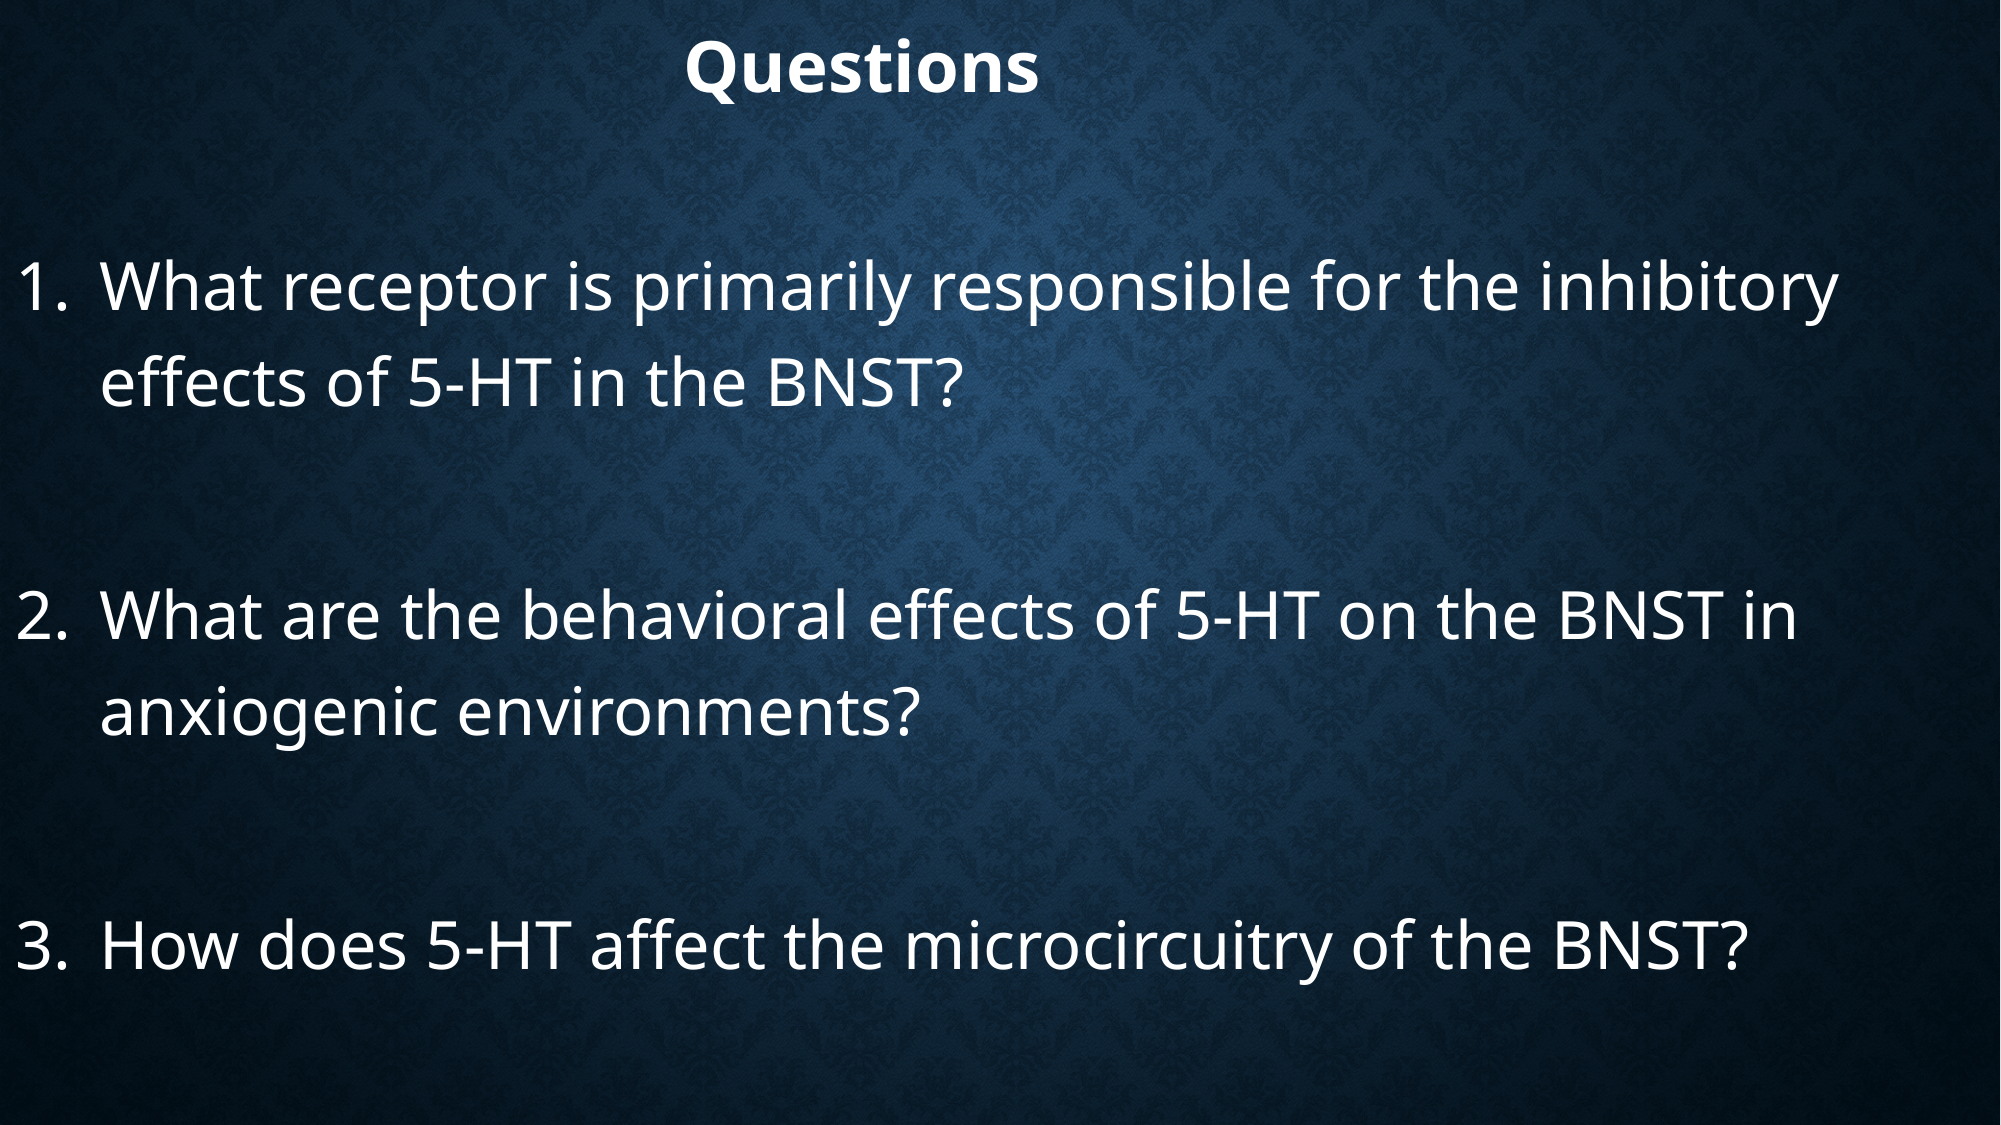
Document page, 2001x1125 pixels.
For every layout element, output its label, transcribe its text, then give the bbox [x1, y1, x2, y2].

title Questions [0, 3, 1725, 136]
list What receptor is primarily responsible for the inhibitory effects of 5-HT in the BNST? What are the behavioral effects of 5-HT on the BNST in anxiogenic environments? How does 5-HT affect the microcircuitry of the BNST? [0, 220, 2000, 1125]
